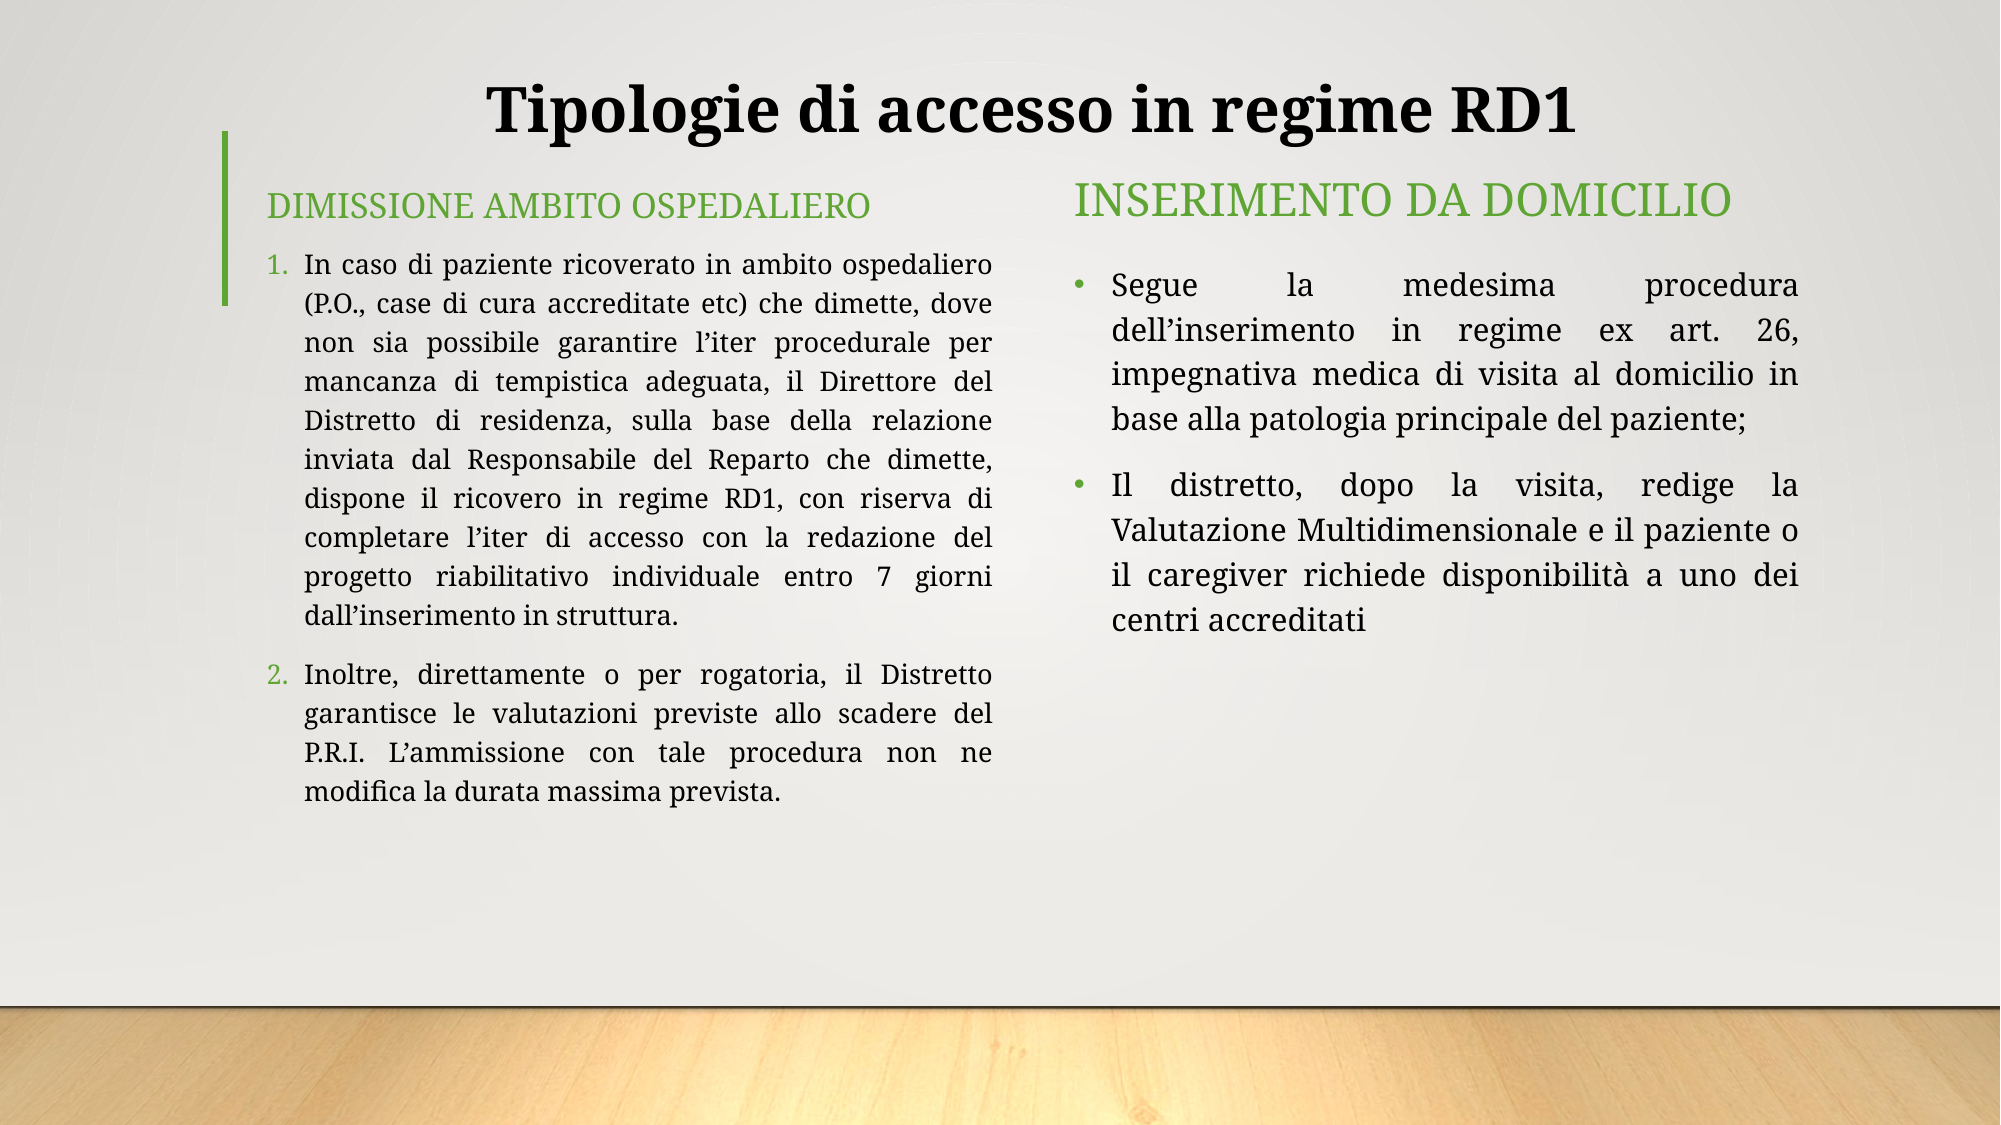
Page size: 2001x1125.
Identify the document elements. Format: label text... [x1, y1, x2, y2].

picture [0, 1006, 2000, 1125]
list Dimissione ambito ospedaliero [251, 154, 1008, 233]
list INSERIMENTO DA DOMICILIO [1058, 154, 1815, 234]
list In caso di paziente ricoverato in ambito ospedaliero (P.O., case di cura accreditate etc) che dimette, dove non sia possibile garantire l’iter procedurale per mancanza di tempistica adeguata, il Direttore del Distretto di residenza, sulla base della relazione inviata dal Responsabile del Reparto che dimette, dispone il ricovero in regime RD1, con riserva di completare l’iter di accesso con la redazione del progetto riabilitativo individuale entro 7 giorni dall’inserimento in struttura. Inoltre, direttamente o per rogatoria, il Distretto garantisce le valutazioni previste allo scadere del P.R.I. L’ammissione con tale procedura non ne modifica la durata massima prevista. [251, 233, 1008, 978]
list Segue la medesima procedura dell’inserimento in regime ex art. 26, impegnativa medica di visita al domicilio in base alla patologia principale del paziente; Il distretto, dopo la visita, redige la Valutazione Multidimensionale e il paziente o il caregiver richiede disponibilità a uno dei centri accreditati [1058, 249, 1815, 978]
title Tipologie di accesso in regime RD1 [251, 70, 1814, 155]
